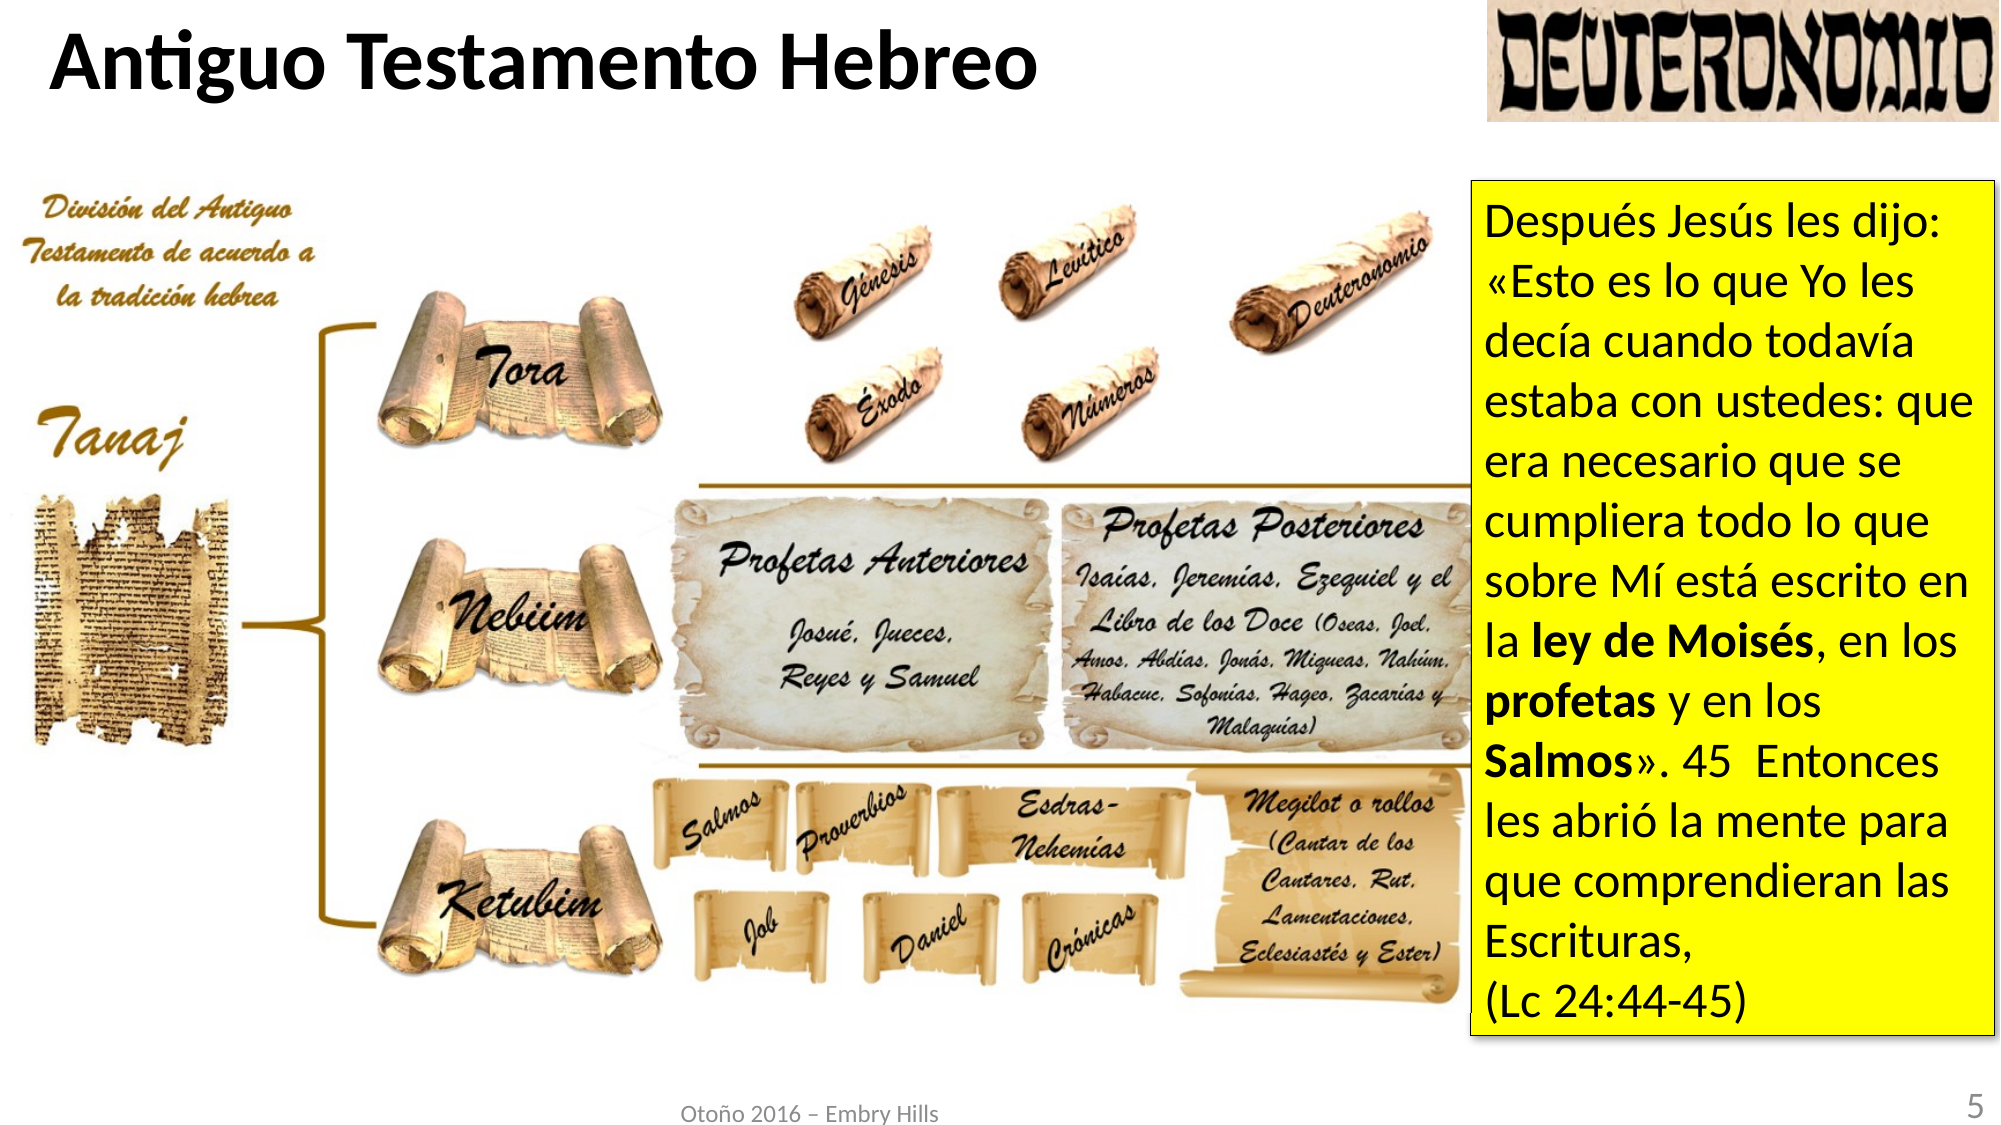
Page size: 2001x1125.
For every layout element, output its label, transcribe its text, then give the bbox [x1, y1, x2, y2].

text_box Después Jesús les dijo: «Esto es lo que Yo les decía cuando todavía estaba con ustedes: que era necesario que se cumpliera todo lo que sobre Mí está escrito en la ley de Moisés, en los profetas y en los Salmos». 45 Entonces les abrió la mente para que comprendieran las Escrituras, (Lc 24:44-45) [1470, 180, 1995, 1036]
footer Otoño 2016 – Embry Hills [665, 1098, 1341, 1125]
picture [1487, 0, 1999, 122]
picture [0, 180, 1472, 1013]
title Antiguo Testamento Hebreo [34, 8, 1487, 117]
slide_number 5 [1550, 1082, 2000, 1125]
